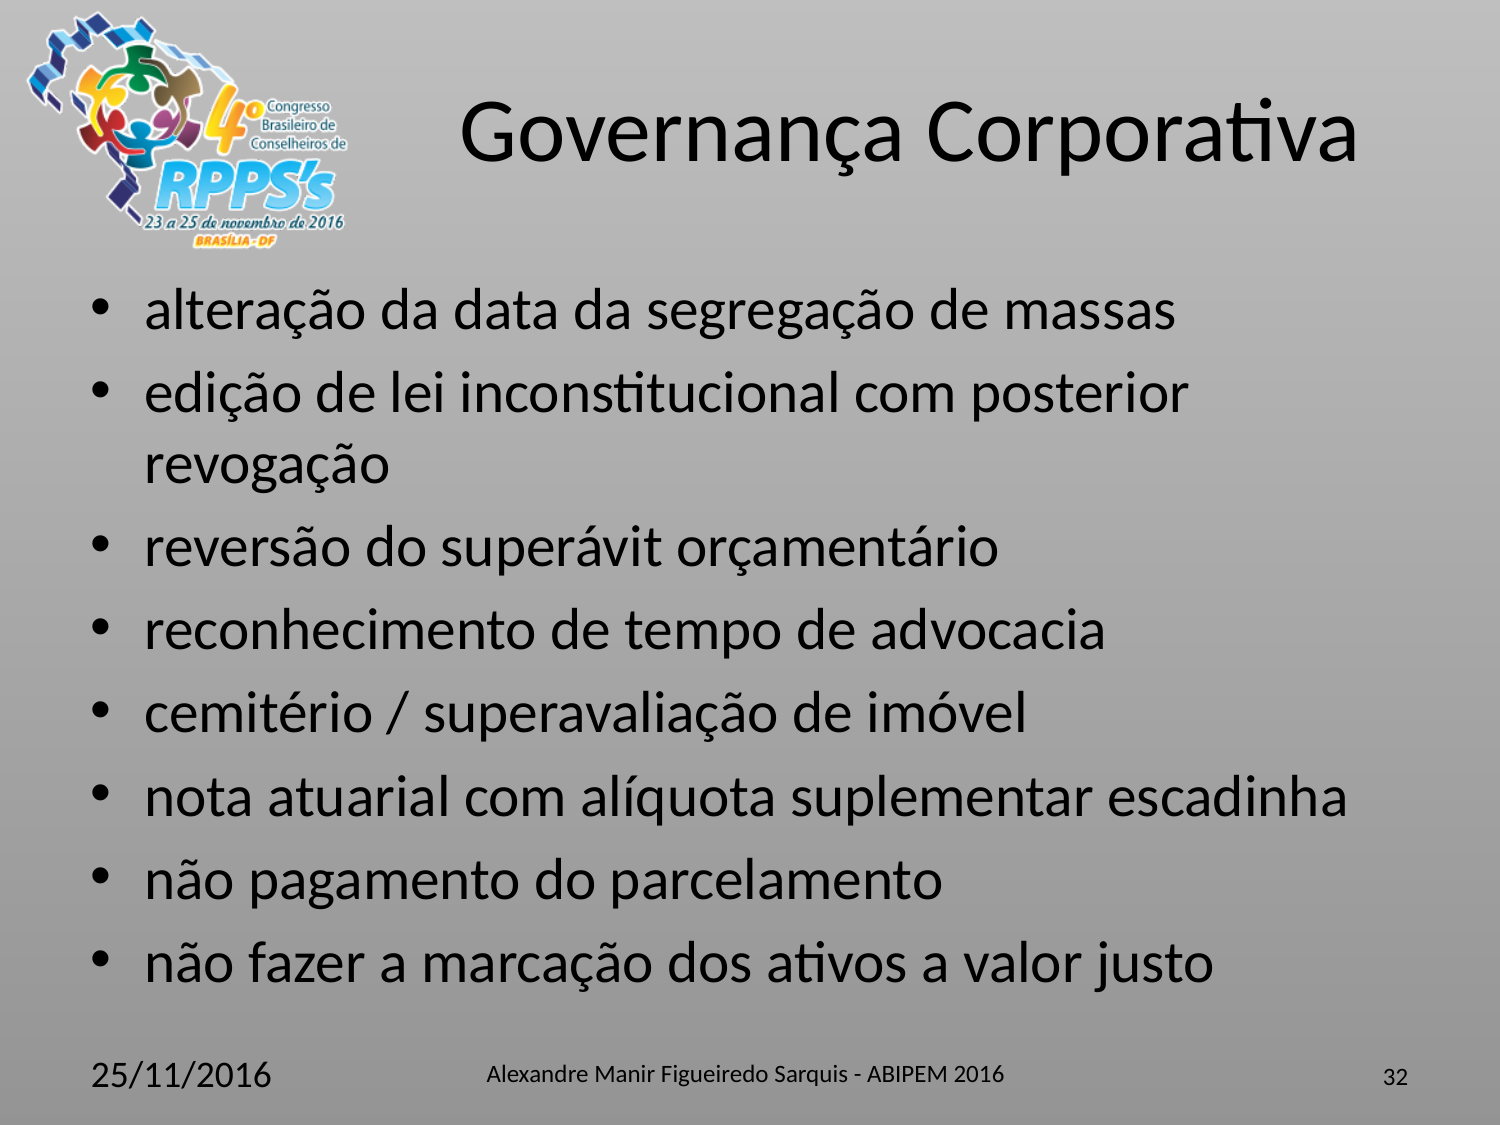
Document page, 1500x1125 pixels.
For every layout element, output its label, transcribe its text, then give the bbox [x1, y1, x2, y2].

picture [0, 7, 375, 252]
list alteração da data da segregação de massas edição de lei inconstitucional com posterior revogação reversão do superávit orçamentário reconhecimento de tempo de advocacia cemitério / superavaliação de imóvel nota atuarial com alíquota suplementar escadinha não pagamento do parcelamento não fazer a marcação dos ativos a valor justo [75, 262, 1425, 1005]
footer Alexandre Manir Figueiredo Sarquis - ABIPEM 2016 [419, 1042, 1074, 1103]
